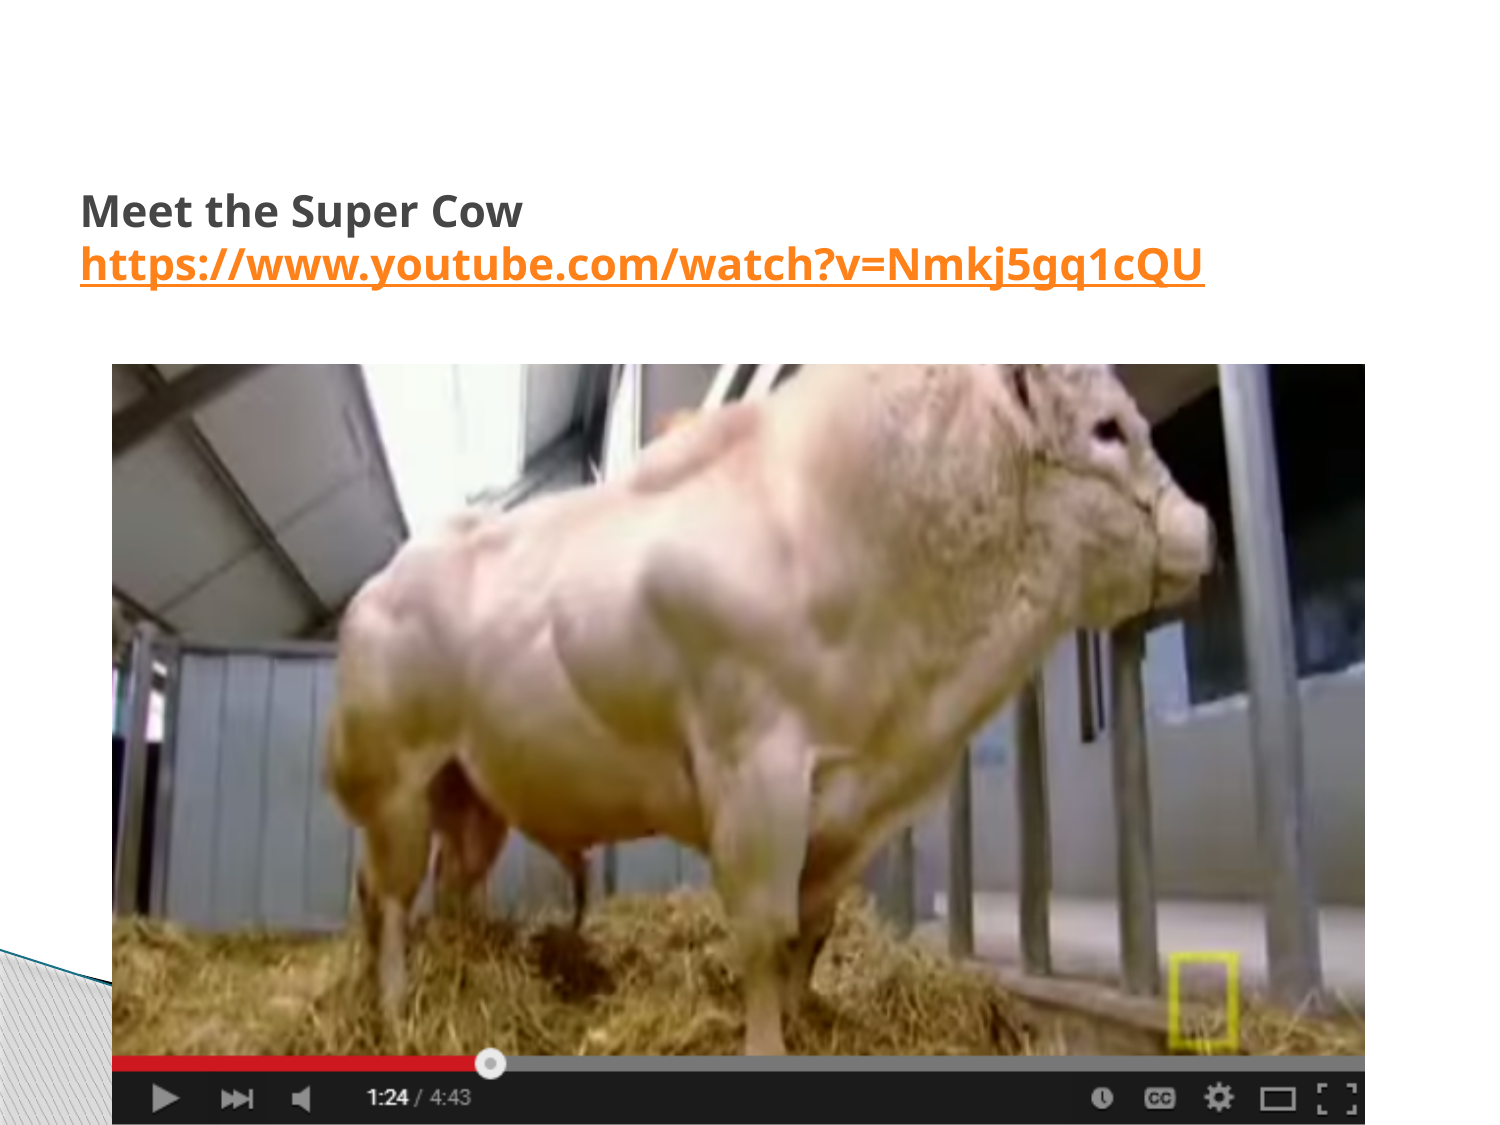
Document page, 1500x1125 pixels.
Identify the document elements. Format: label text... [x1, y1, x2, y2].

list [111, 364, 1365, 1125]
title Meet the Super Cow https://www.youtube.com/watch?v=Nmkj5gq1cQU [64, 172, 1415, 361]
